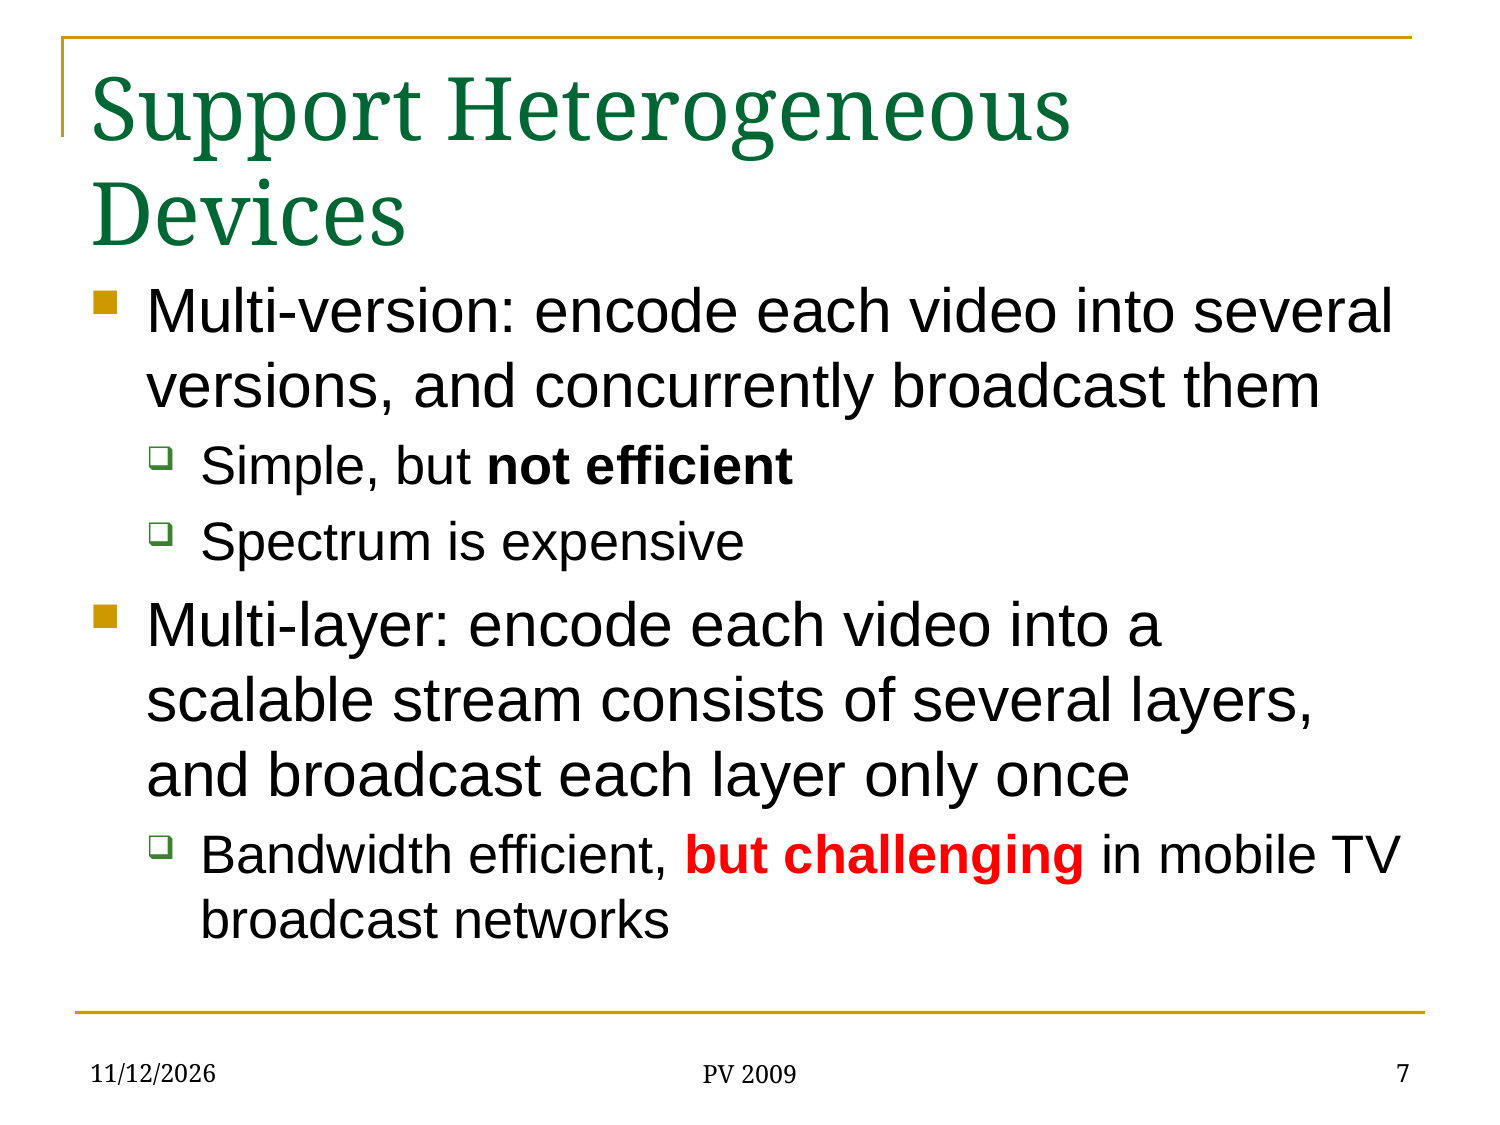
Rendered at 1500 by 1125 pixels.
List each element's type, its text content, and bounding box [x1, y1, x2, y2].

title Support Heterogeneous Devices [74, 45, 1426, 233]
slide_number 7 [1074, 1023, 1426, 1100]
list Multi-version: encode each video into several versions, and concurrently broadcast them Simple, but not efficient Spectrum is expensive Multi-layer: encode each video into a scalable stream consists of several layers, and broadcast each layer only once Bandwidth efficient, but challenging in mobile TV broadcast networks [74, 262, 1426, 1006]
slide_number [74, 1023, 426, 1100]
footer PV 2009 [512, 1024, 988, 1101]
